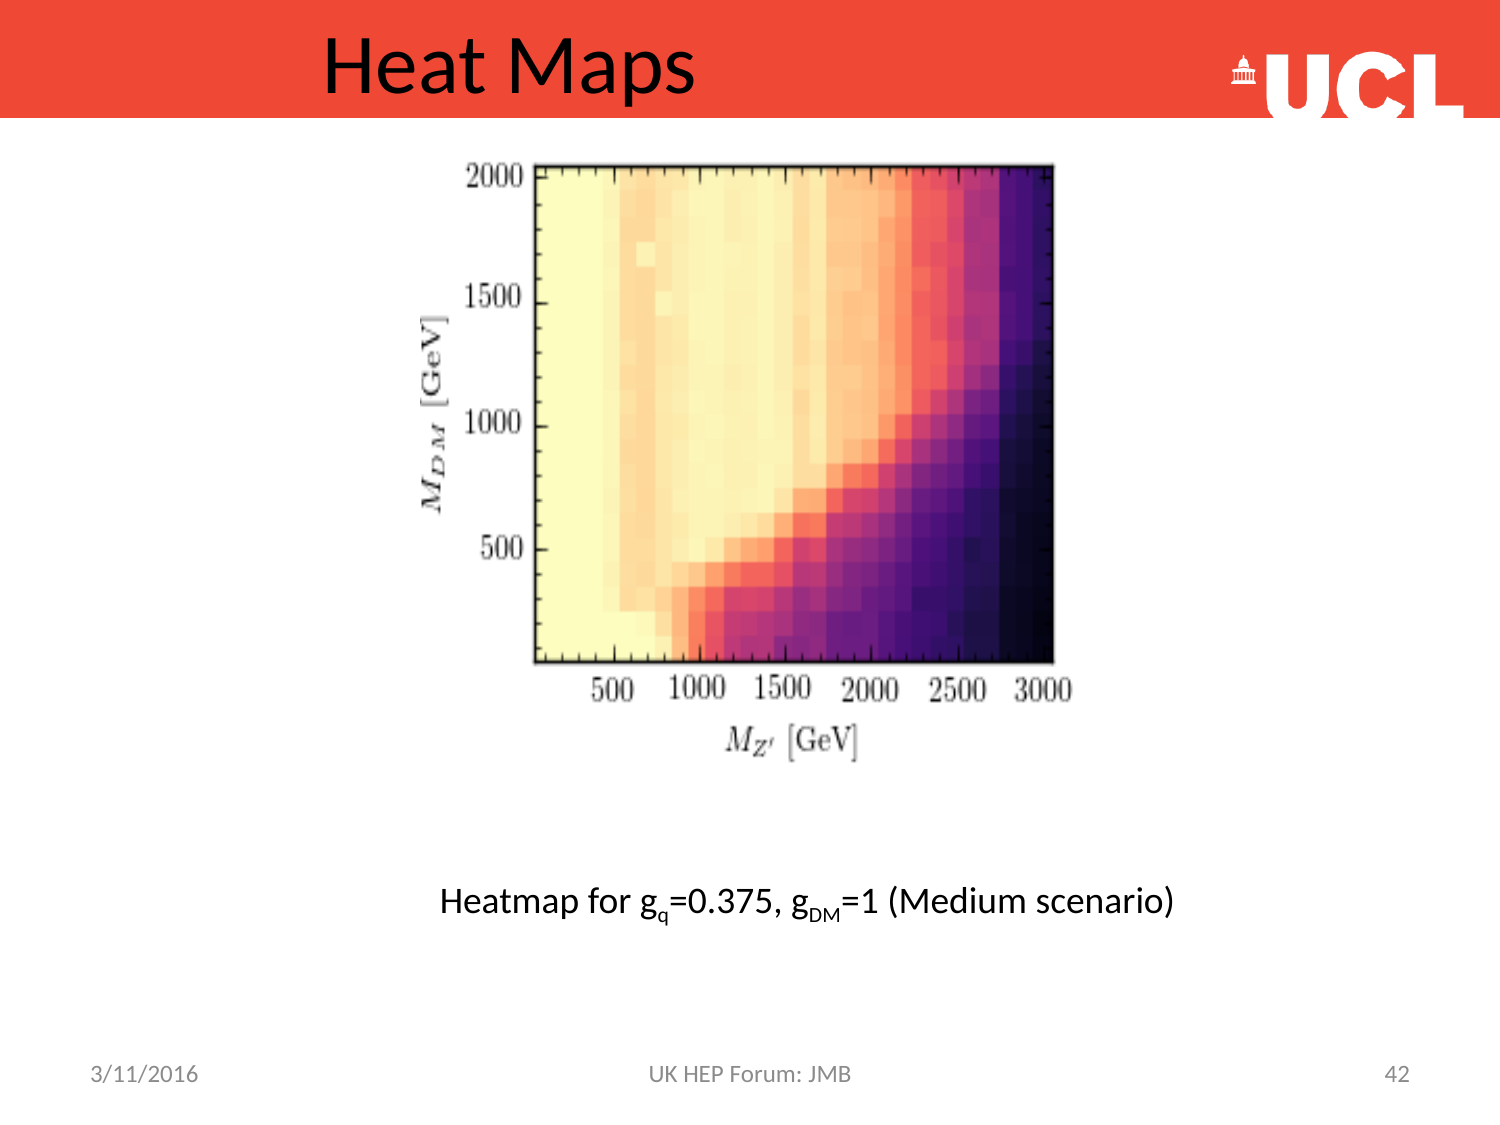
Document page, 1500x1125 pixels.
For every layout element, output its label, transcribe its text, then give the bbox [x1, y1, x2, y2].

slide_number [75, 1042, 425, 1103]
text_box Heatmap for gq=0.375, gDM=1 (Medium scenario) [424, 868, 1262, 935]
footer UK HEP Forum: JMB [512, 1042, 988, 1103]
slide_number 42 [1074, 1042, 1425, 1103]
picture [420, 158, 1076, 771]
title Heat Maps [0, 0, 1020, 119]
